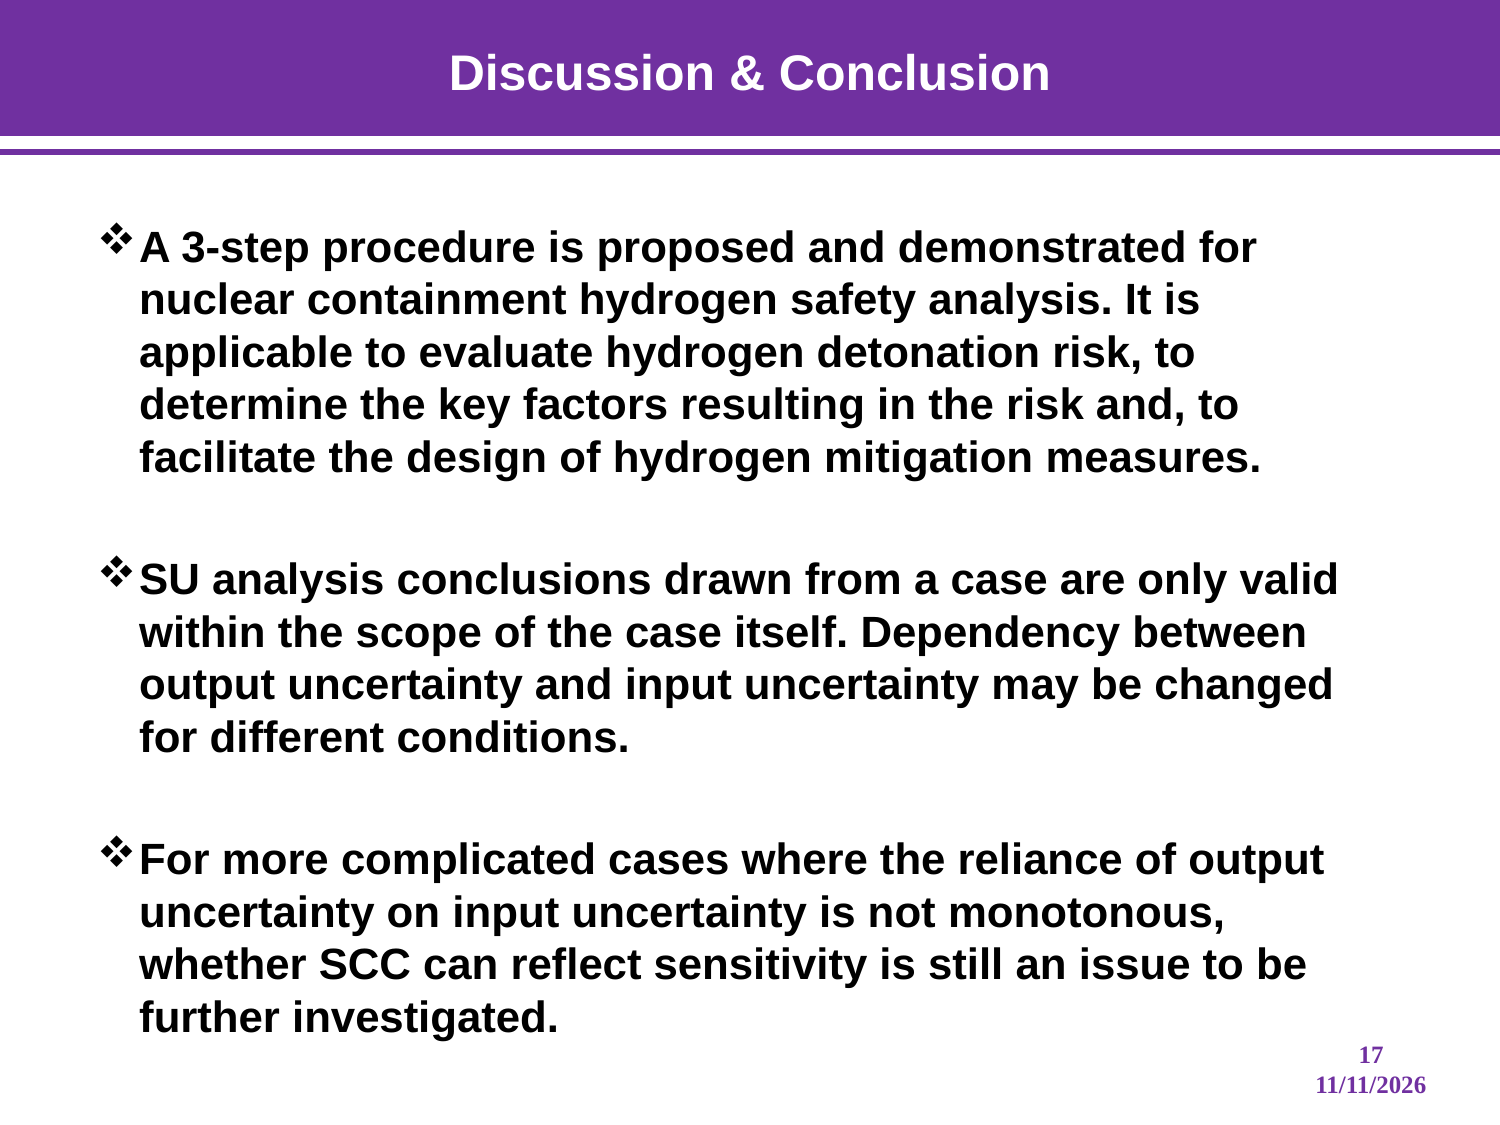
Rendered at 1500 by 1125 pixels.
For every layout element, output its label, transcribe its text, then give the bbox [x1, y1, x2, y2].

list A 3-step procedure is proposed and demonstrated for nuclear containment hydrogen safety analysis. It is applicable to evaluate hydrogen detonation risk, to determine the key factors resulting in the risk and, to facilitate the design of hydrogen mitigation measures. SU analysis conclusions drawn from a case are only valid within the scope of the case itself. Dependency between output uncertainty and input uncertainty may be changed for different conditions. For more complicated cases where the reliance of output uncertainty on input uncertainty is not monotonous, whether SCC can reflect sensitivity is still an issue to be further investigated. [82, 210, 1418, 1043]
title Discussion & Conclusion [175, 0, 1325, 141]
